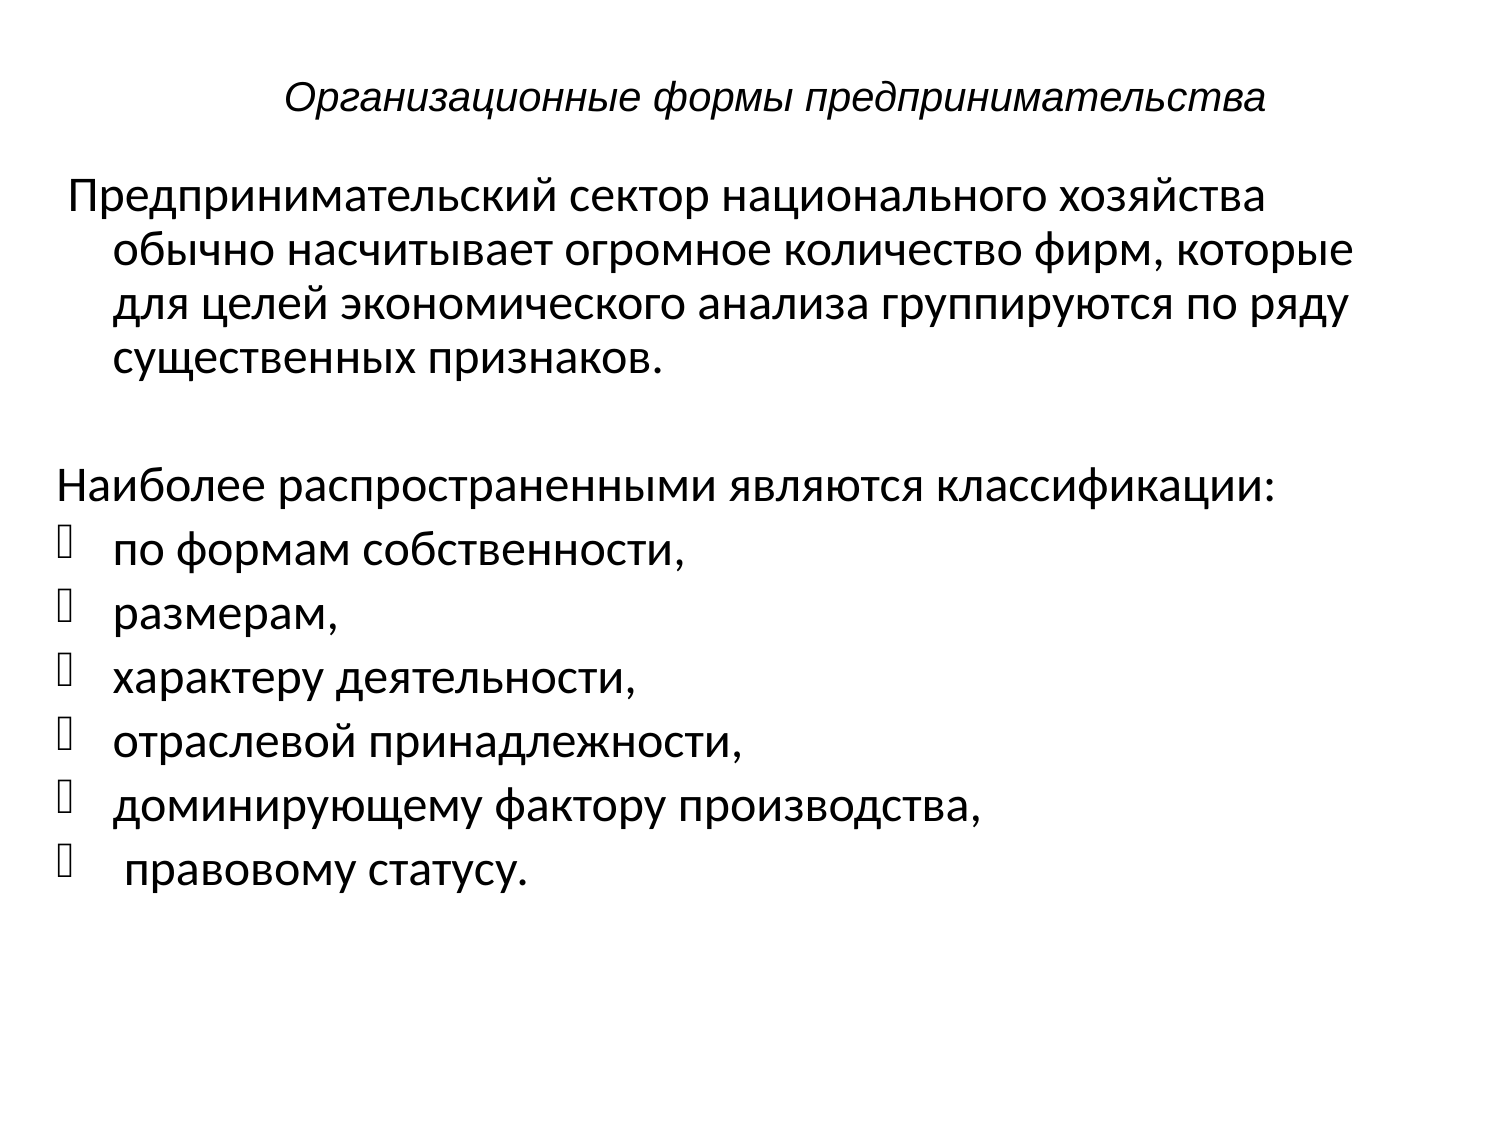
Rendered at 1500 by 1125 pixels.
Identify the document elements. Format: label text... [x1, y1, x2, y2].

title Организационные формы предпринимательства [100, 40, 1451, 149]
list Предпринимательский сектор национального хозяйства обычно насчитывает огромное количество фирм, которые для целей экономического анализа группируются по ряду существенных признаков. Наиболее распространенными являются классификации: по формам собственности, размерам, характеру деятельности, отраслевой принадлежности, доминирующему фактору производства, правовому статусу. [41, 160, 1451, 1071]
